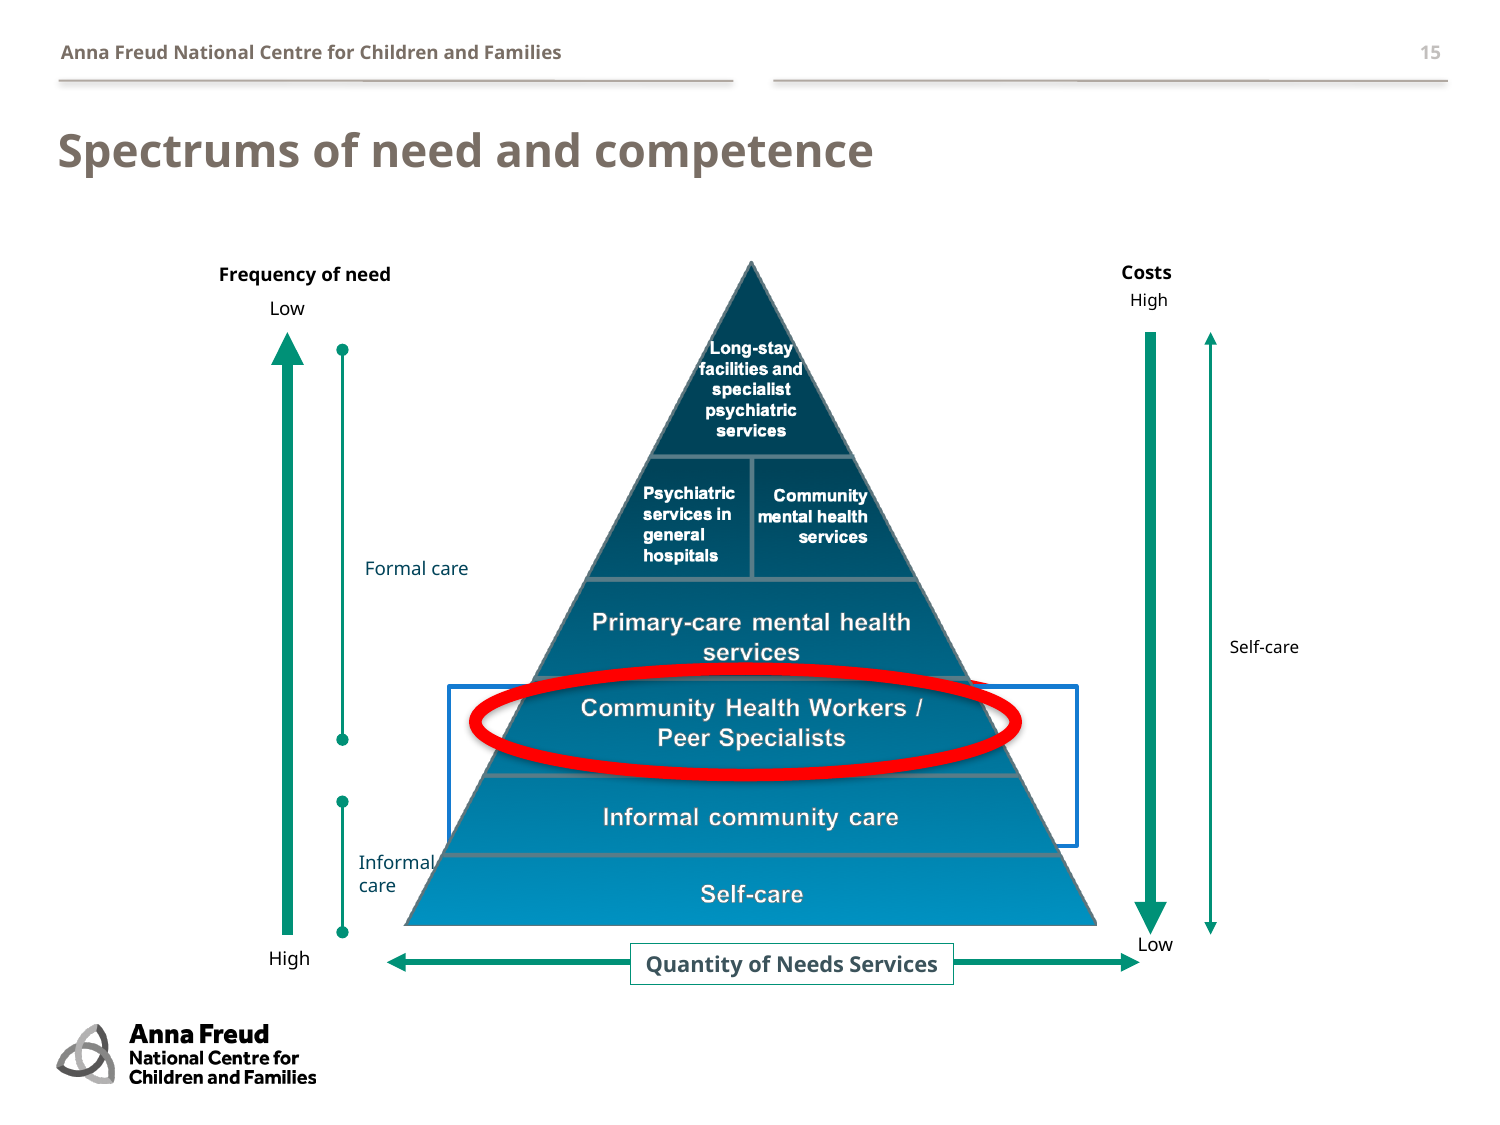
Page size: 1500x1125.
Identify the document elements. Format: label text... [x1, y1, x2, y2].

text_box Low [254, 289, 320, 327]
text_box Costs [1106, 253, 1187, 291]
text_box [386, 943, 1140, 986]
picture [403, 259, 1097, 926]
text_box Formal care [349, 549, 398, 587]
text_box High [1115, 282, 1184, 318]
text_box Frequency of need [204, 255, 406, 293]
text_box Low [1122, 925, 1189, 963]
title Spectrums of need and competence [42, 114, 1393, 229]
slide_number 15 [1369, 33, 1457, 72]
text_box Informal care [346, 843, 398, 904]
text_box High [253, 939, 326, 977]
picture [56, 1024, 316, 1084]
text_box Self-care [1215, 628, 1315, 665]
